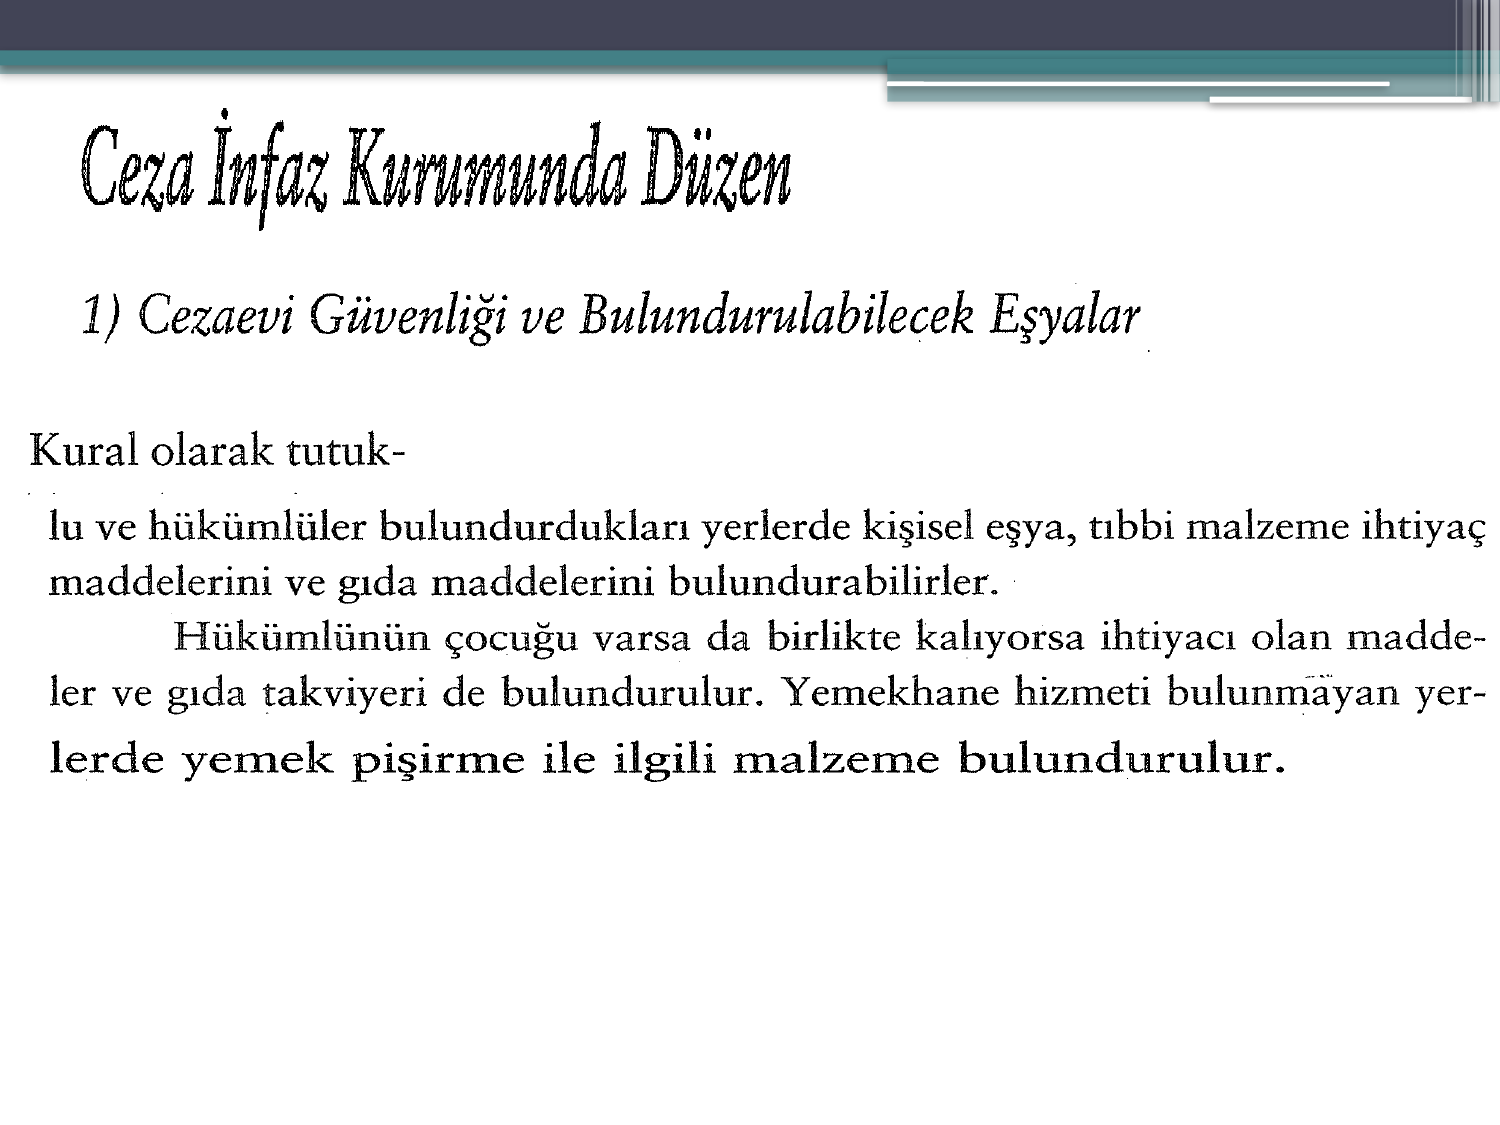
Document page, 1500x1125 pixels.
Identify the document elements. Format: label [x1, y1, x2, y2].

picture [73, 101, 807, 242]
list [64, 266, 1159, 352]
picture [28, 418, 1500, 786]
